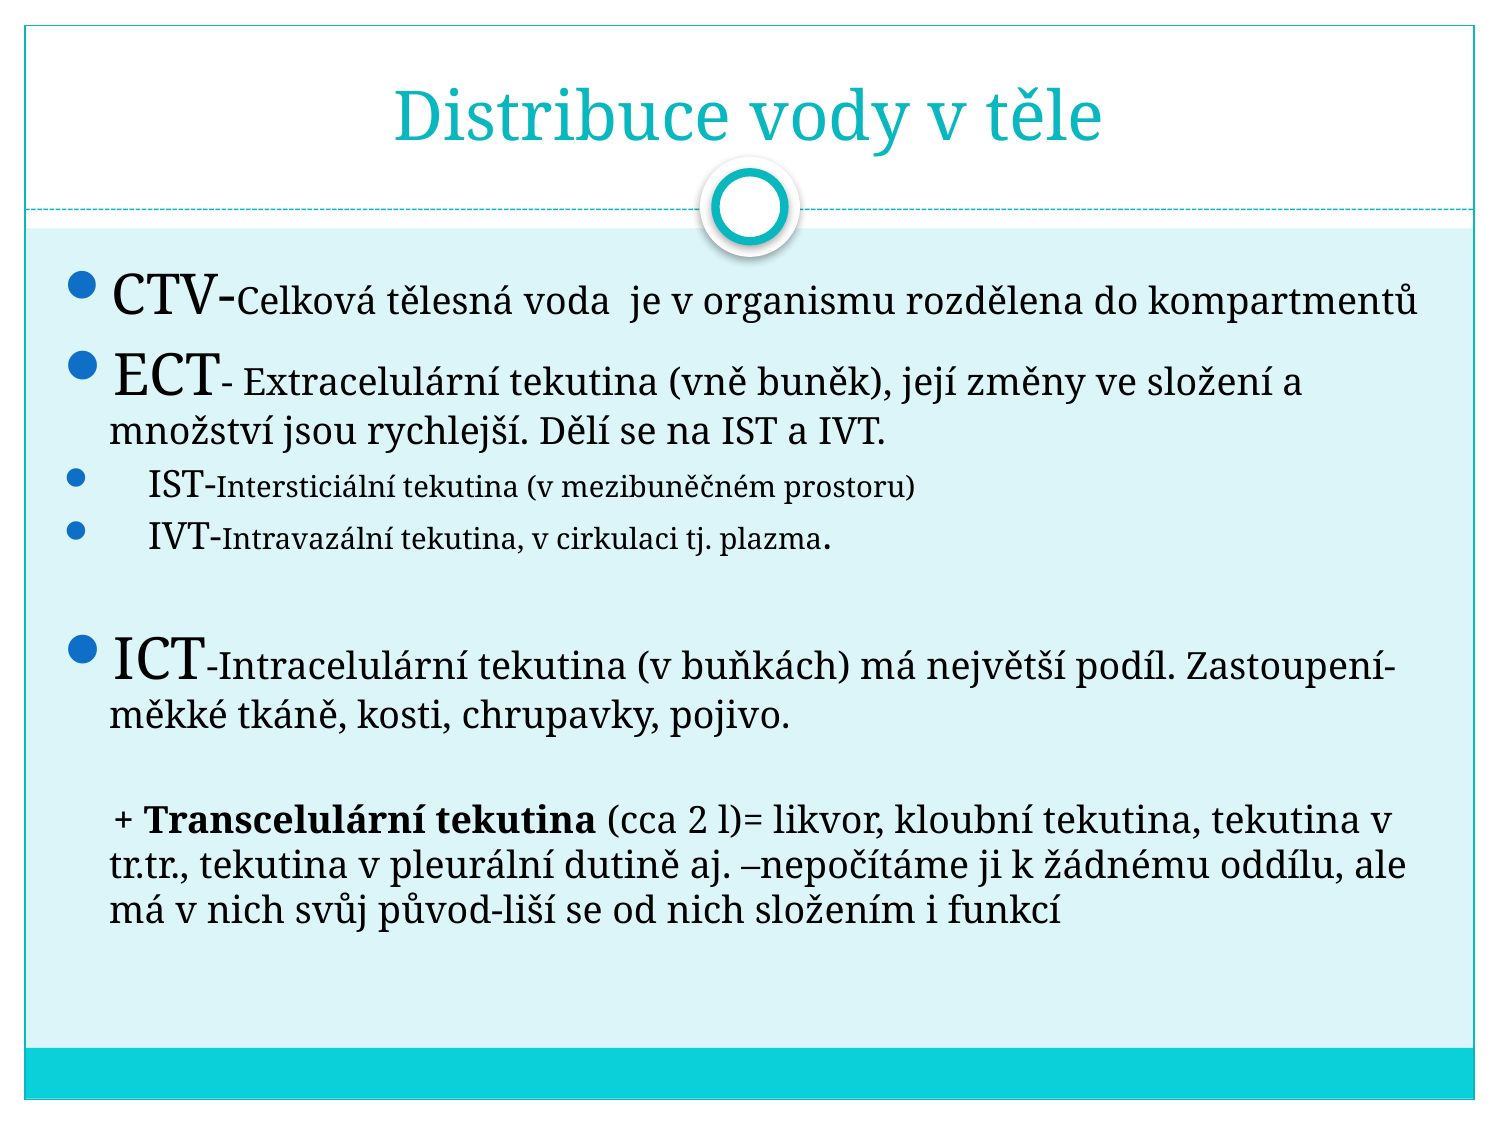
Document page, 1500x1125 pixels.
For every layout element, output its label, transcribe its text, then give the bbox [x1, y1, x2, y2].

list CTV-Celková tělesná voda je v organismu rozdělena do kompartmentů ECT- Extracelulární tekutina (vně buněk), její změny ve složení a množství jsou rychlejší. Dělí se na IST a IVT. IST-Intersticiální tekutina (v mezibuněčném prostoru) IVT-Intravazální tekutina, v cirkulaci tj. plazma. ICT-Intracelulární tekutina (v buňkách) má největší podíl. Zastoupení-měkké tkáně, kosti, chrupavky, pojivo. + Transcelulární tekutina (cca 2 l)= likvor, kloubní tekutina, tekutina v tr.tr., tekutina v pleurální dutině aj. –nepočítáme ji k žádnému oddílu, ale má v nich svůj původ-liší se od nich složením i funkcí [49, 250, 1445, 1001]
title Distribuce vody v těle [49, 37, 1450, 162]
